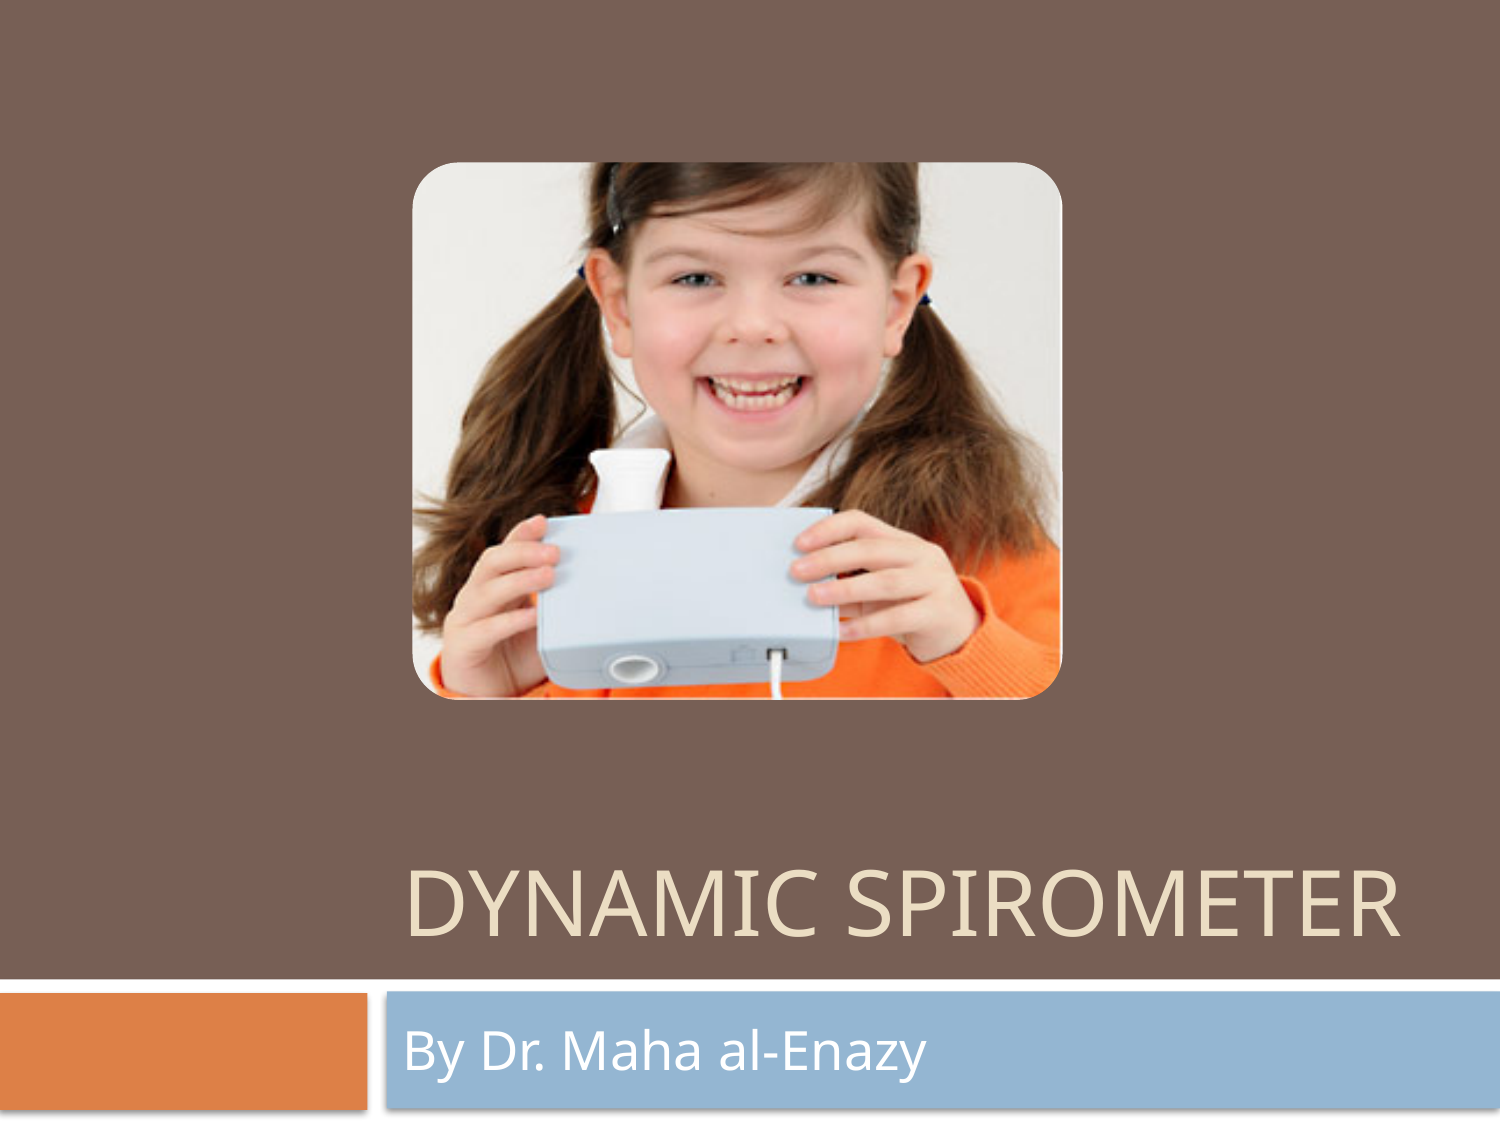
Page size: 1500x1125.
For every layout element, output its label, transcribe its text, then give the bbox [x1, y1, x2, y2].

title Dynamic Spirometer [387, 662, 1450, 963]
picture [412, 162, 1063, 701]
subtitle By Dr. Maha al-Enazy [387, 992, 1488, 1105]
